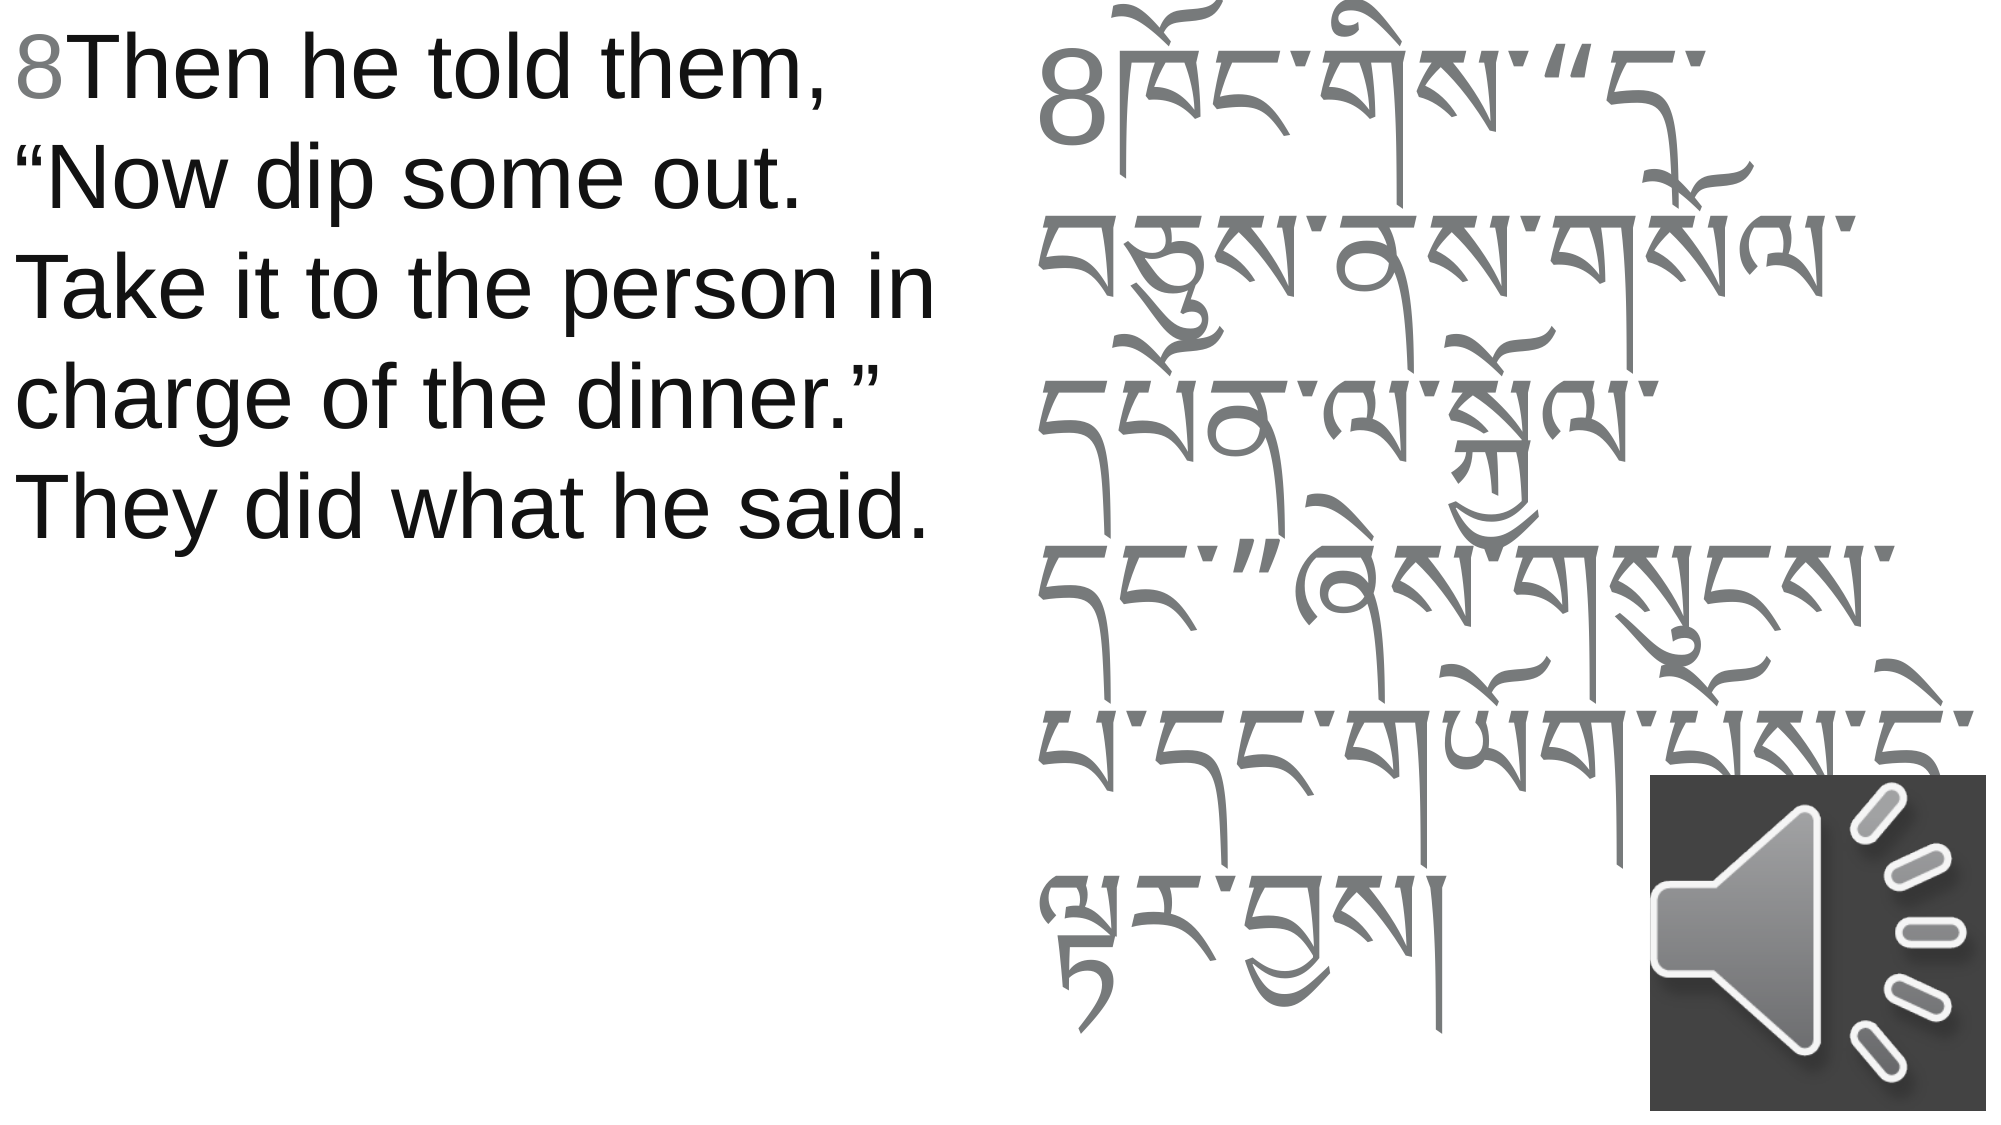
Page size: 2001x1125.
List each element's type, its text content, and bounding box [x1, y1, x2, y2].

picture [1648, 773, 1987, 1112]
text_box 8Then he told them, “Now dip some out. Take it to the person in charge of the dinner.” They did what he said. [0, 0, 981, 1125]
text_box 8ཁོང་གིས་“ད་བཅུས་ནས་གསོལ་དཔོན་ལ་སྐྱོལ་དང་”ཞེས་གསུངས་པ་དང་གཡོག་པོས་དེ་ལྟར་བྱས། [1019, 0, 2000, 1125]
